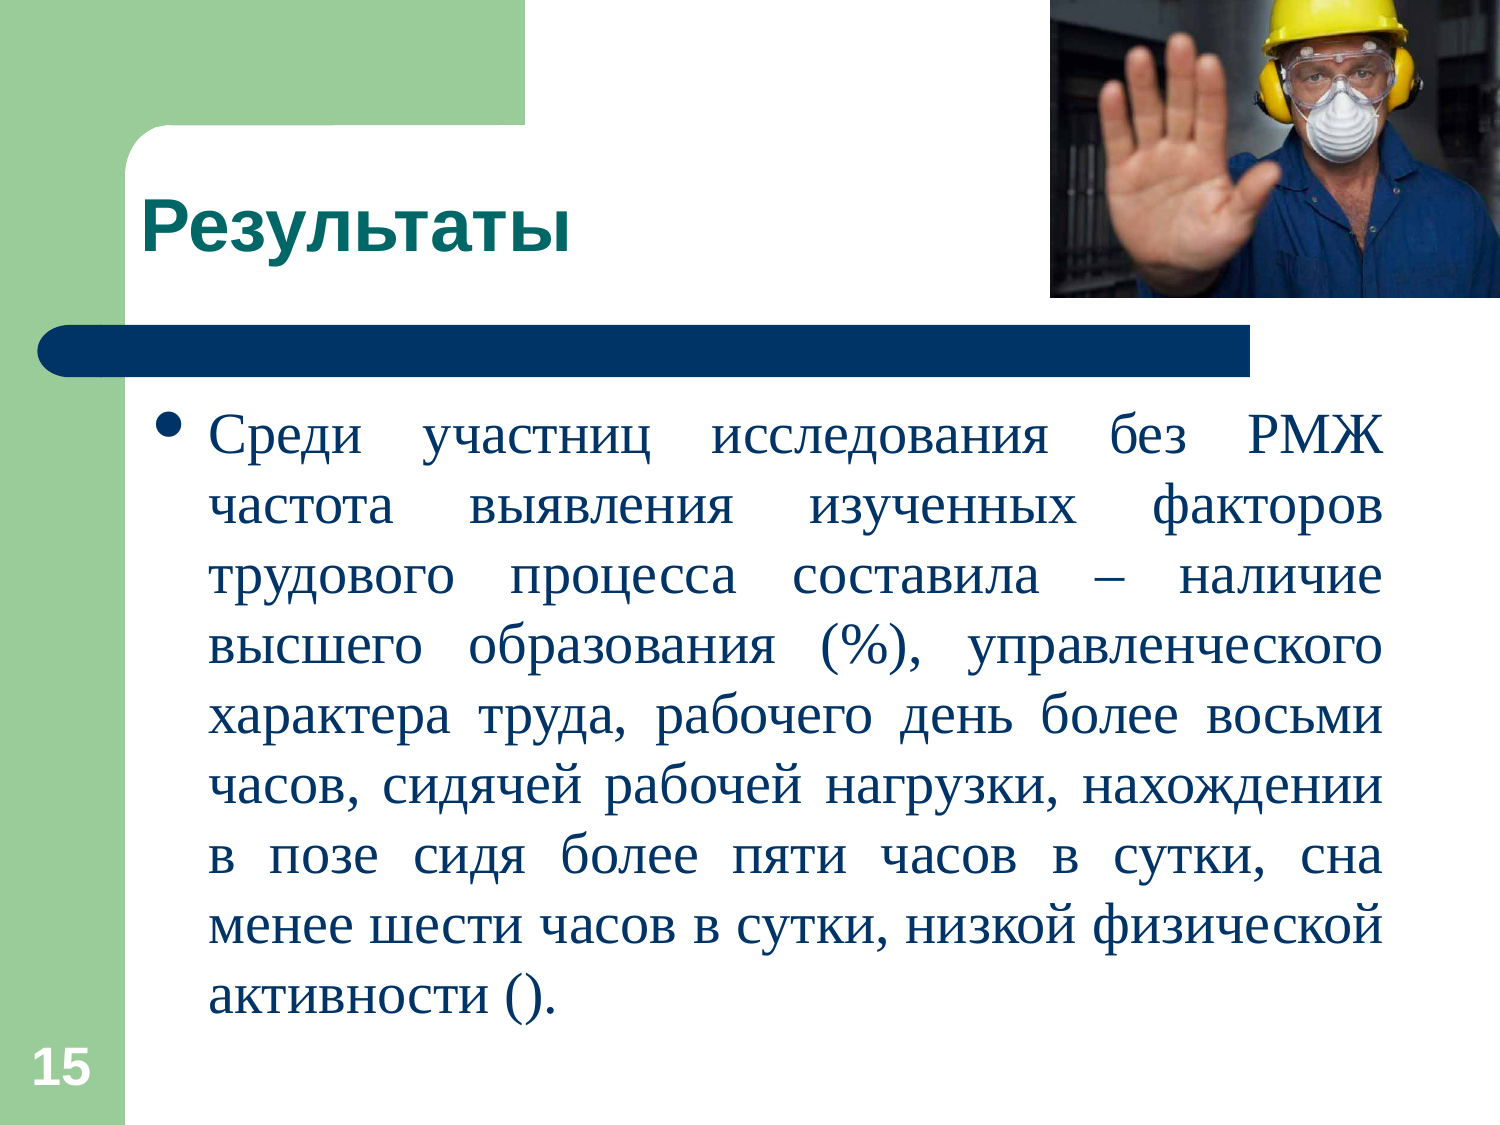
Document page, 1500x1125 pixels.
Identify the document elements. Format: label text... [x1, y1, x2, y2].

picture [1049, 0, 1500, 298]
list Среди участниц исследования без РМЖ частота выявления изученных факторов трудового процесса составила – наличие высшего образования (%), управленческого характера труда, рабочего день более восьми часов, сидячей рабочей нагрузки, нахождении в позе сидя более пяти часов в сутки, сна менее шести часов в сутки, низкой физической активности (). [137, 387, 1400, 999]
slide_number 15 [13, 1023, 111, 1105]
title Результаты [125, 125, 1044, 275]
